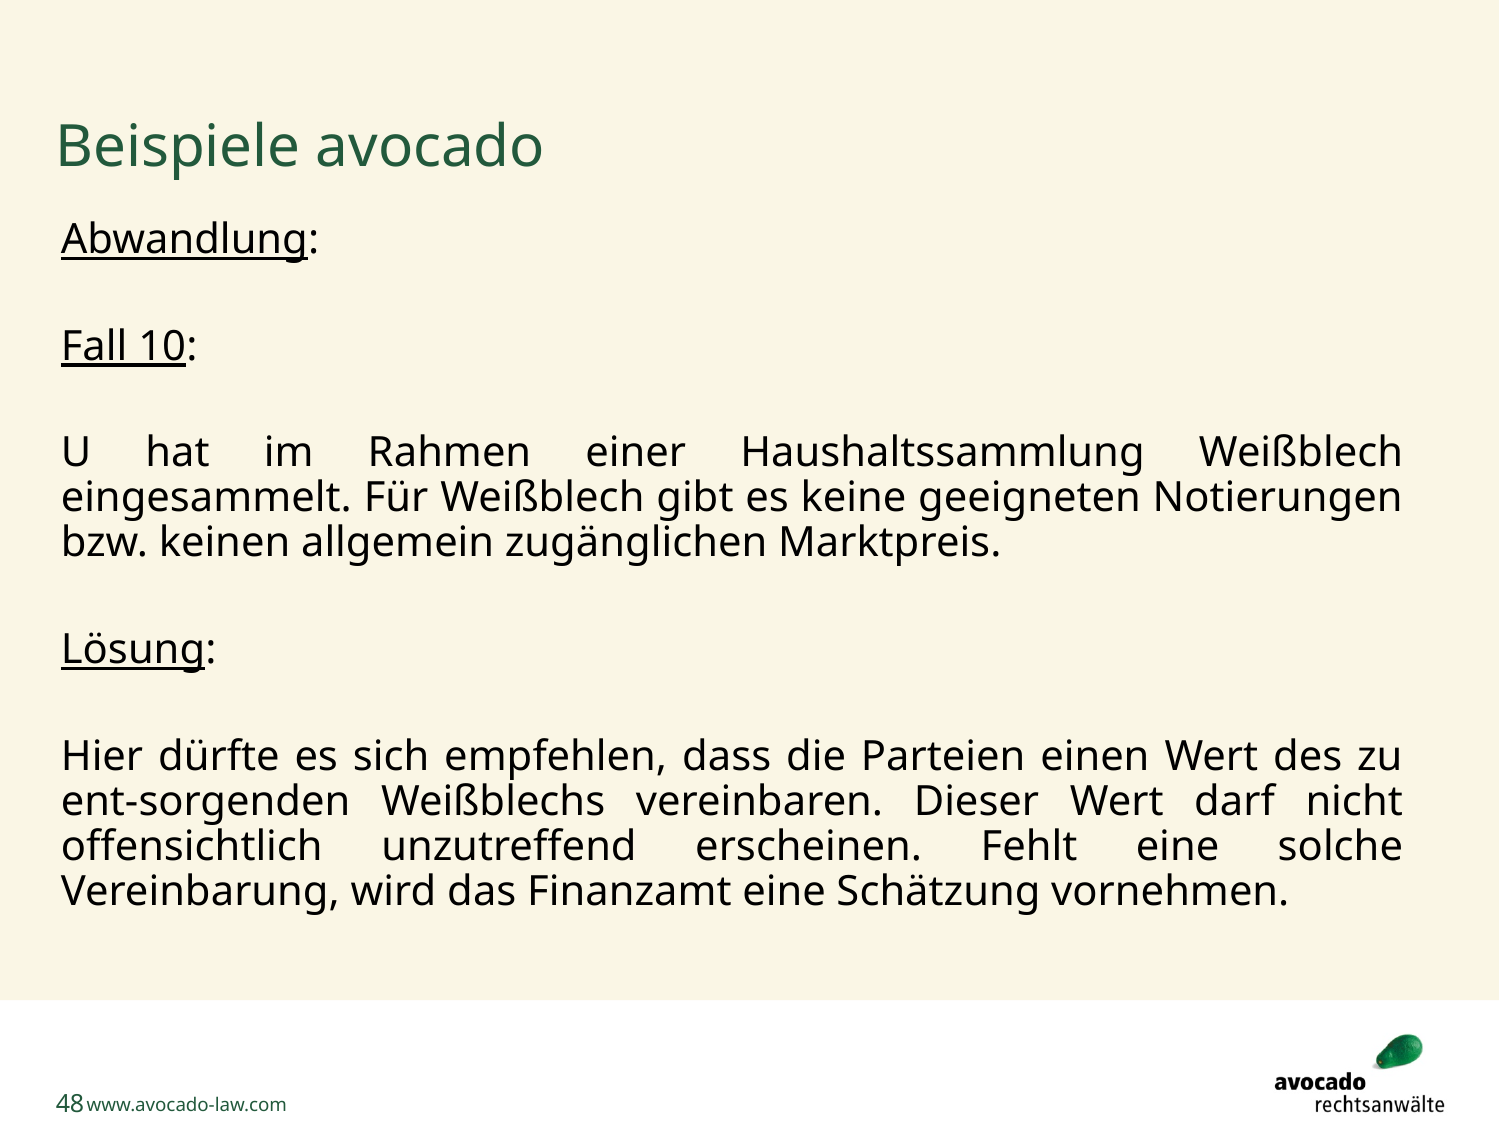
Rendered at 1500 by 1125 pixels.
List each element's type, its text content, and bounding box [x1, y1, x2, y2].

slide_number 48 [40, 1080, 136, 1125]
picture [1261, 1022, 1451, 1125]
list Abwandlung: Fall 10: U hat im Rahmen einer Haushaltssammlung Weißblech eingesammelt. Für Weißblech gibt es keine geeigneten Notierungen bzw. keinen allgemein zugänglichen Marktpreis. Lösung: Hier dürfte es sich empfehlen, dass die Parteien einen Wert des zu ent-sorgenden Weißblechs vereinbaren. Dieser Wert darf nicht offensichtlich unzutreffend erscheinen. Fehlt eine solche Vereinbarung, wird das Finanzamt eine Schätzung vornehmen. [45, 209, 1419, 838]
title Beispiele avocado [40, 89, 1460, 178]
